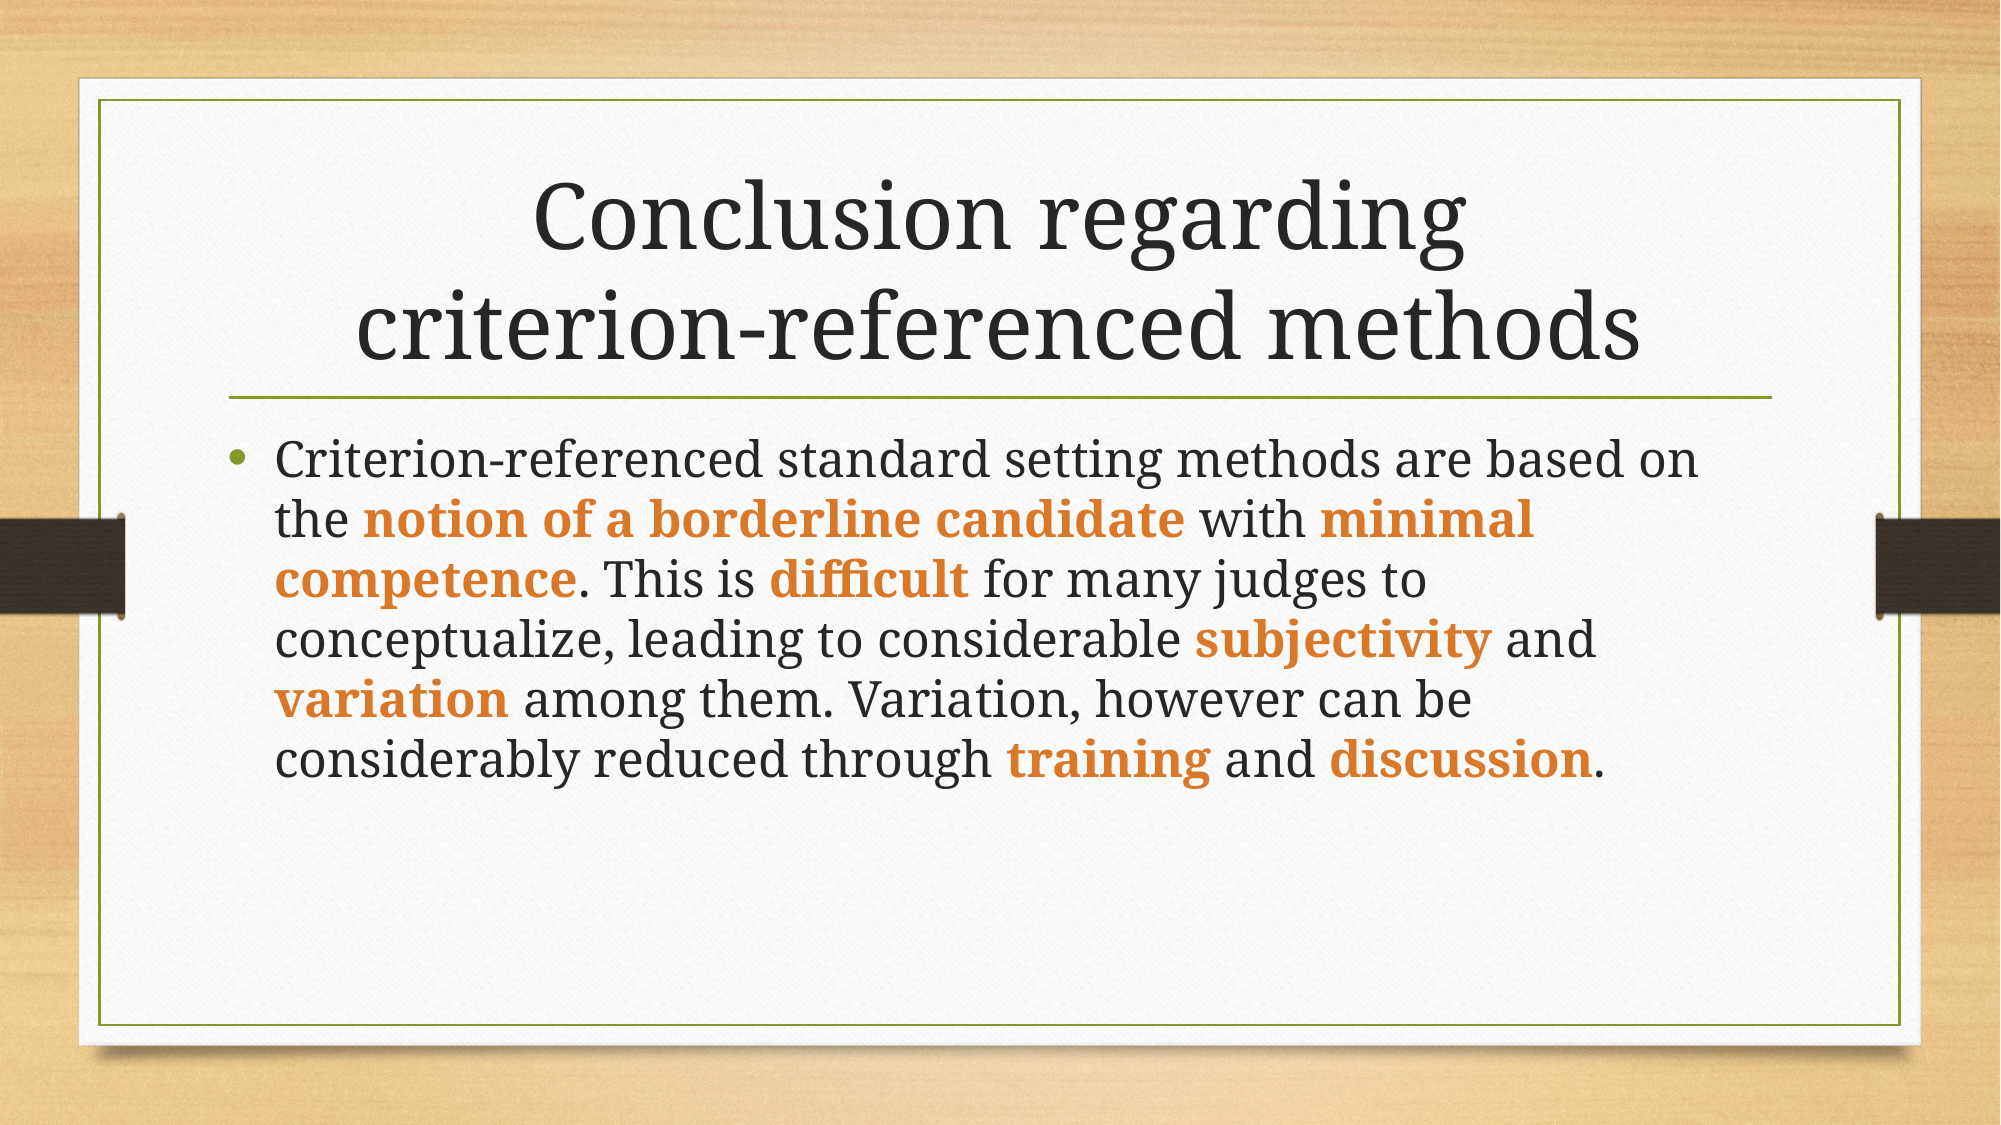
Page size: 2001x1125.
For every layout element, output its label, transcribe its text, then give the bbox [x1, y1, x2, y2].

picture [0, 0, 2001, 1125]
title Conclusion regarding criterion-referenced methods [212, 161, 1788, 375]
list Criterion-referenced standard setting methods are based on the notion of a borderline candidate with minimal competence. This is difficult for many judges to conceptualize, leading to considerable subjectivity and variation among them. Variation, however can be considerably reduced through training and discussion. [212, 419, 1788, 964]
